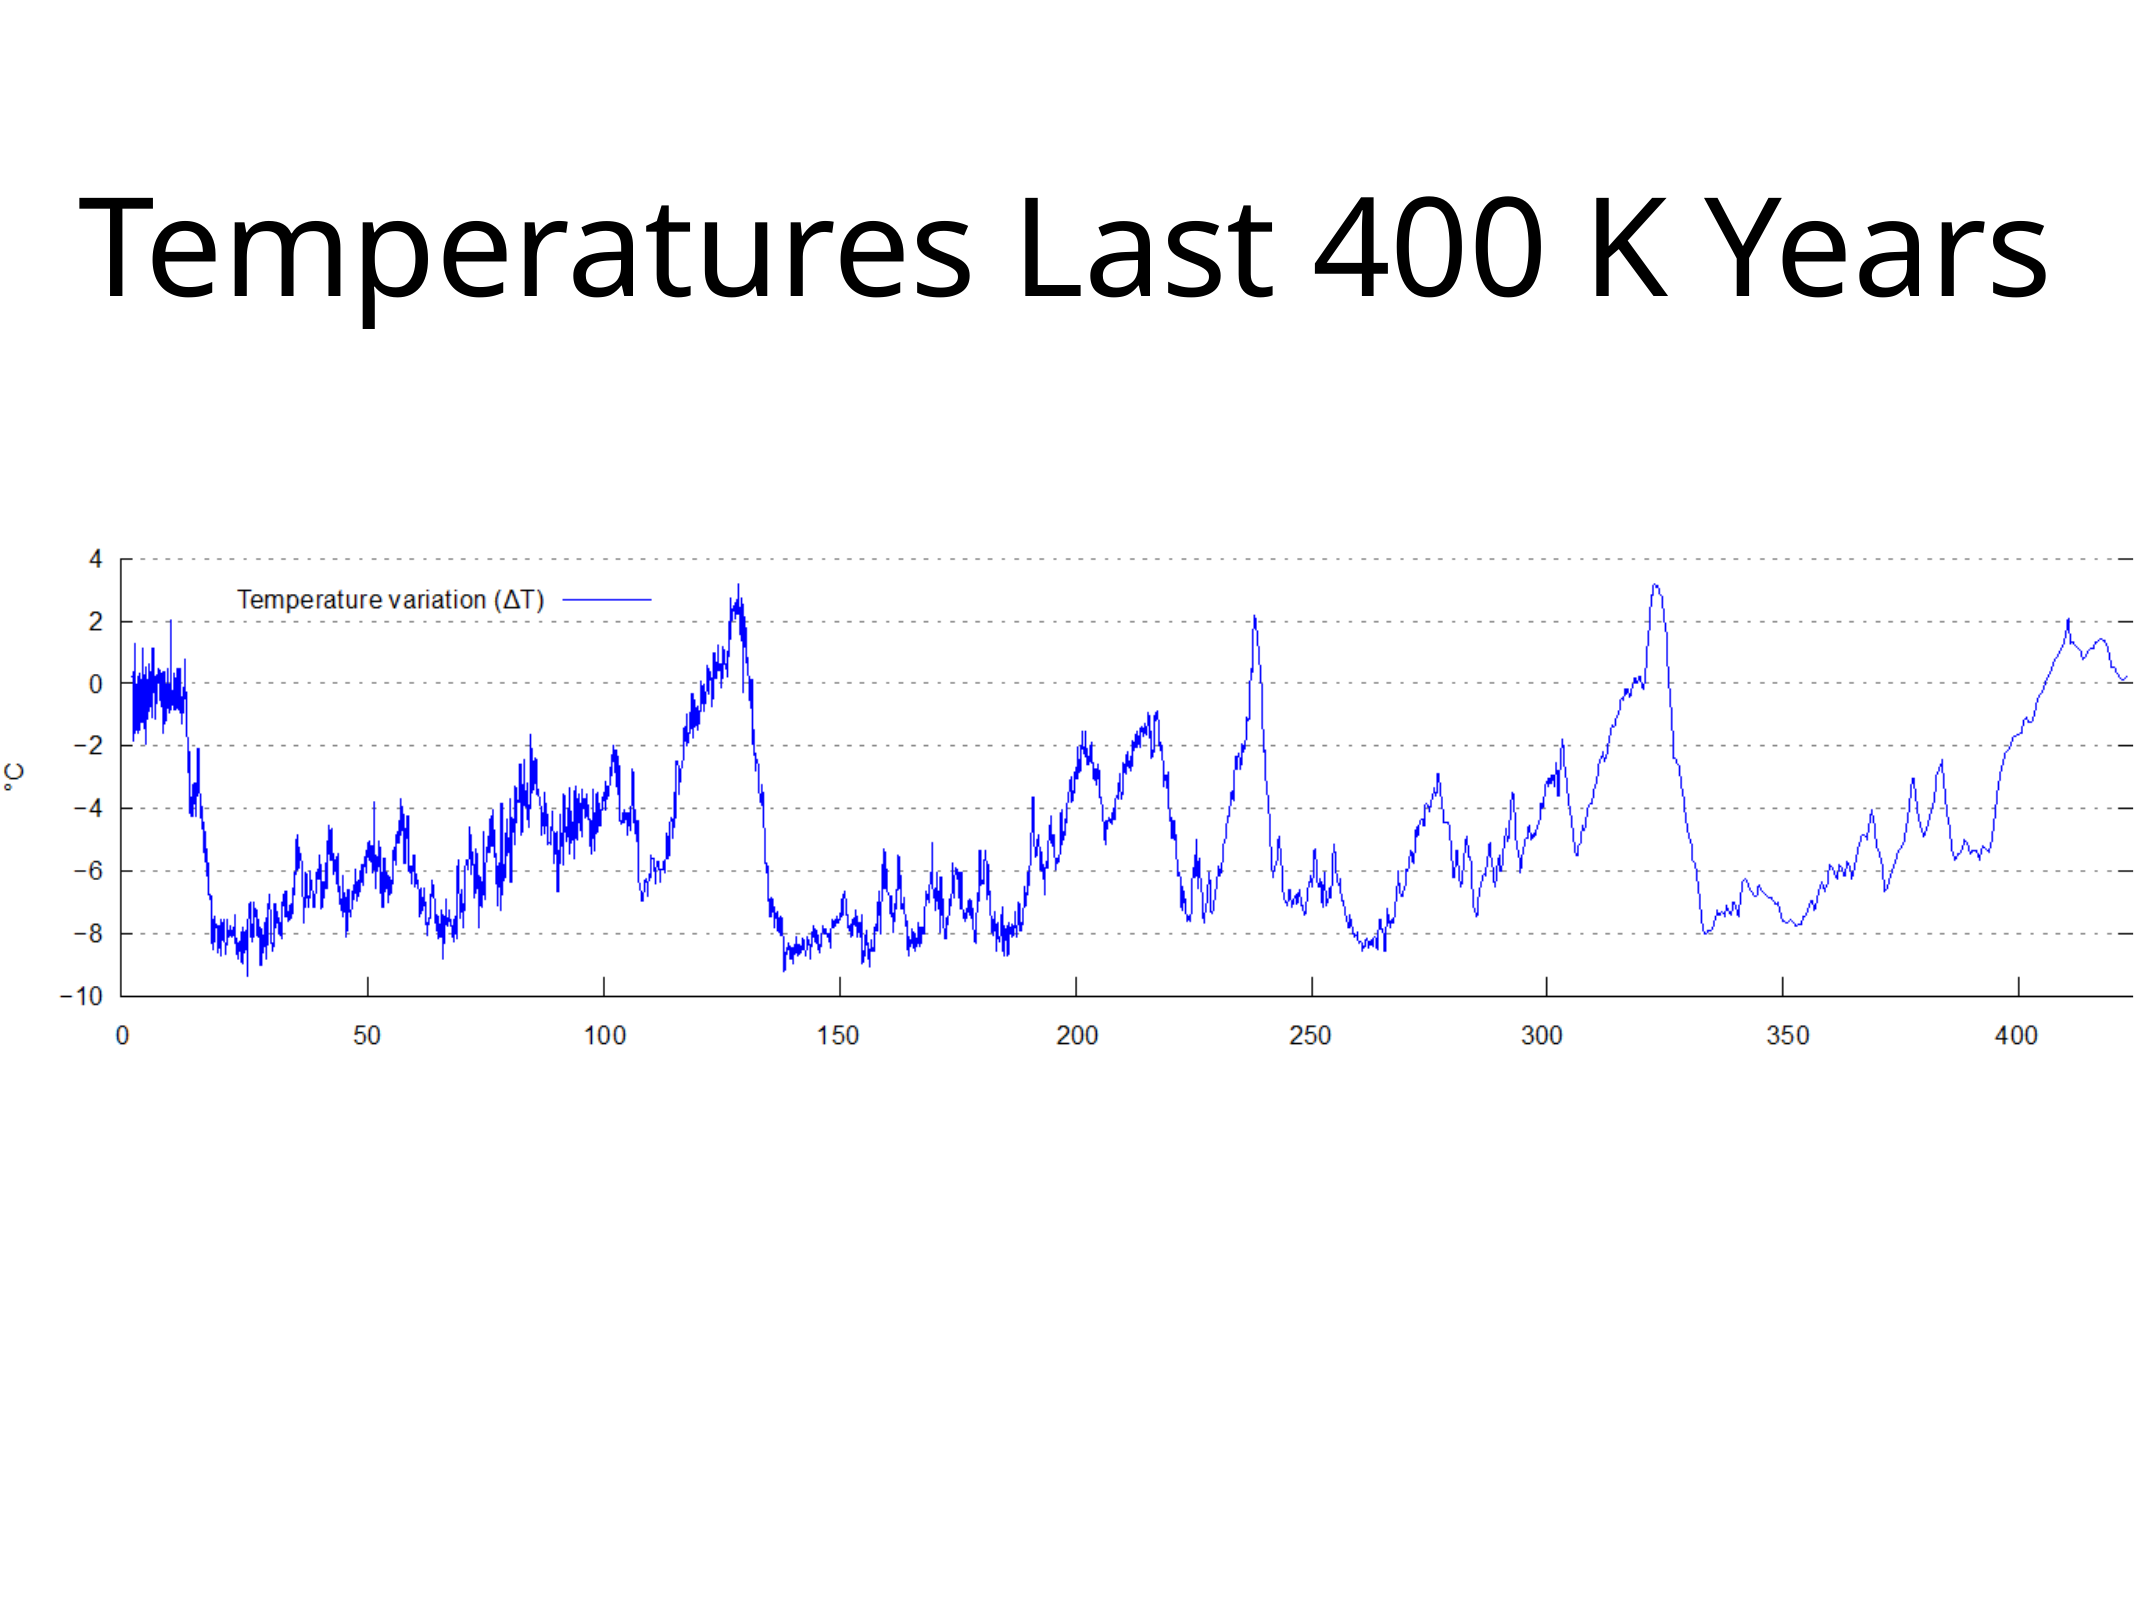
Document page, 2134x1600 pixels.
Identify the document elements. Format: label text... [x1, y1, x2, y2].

title Temperatures Last 400 K Years [0, 41, 2134, 443]
picture [0, 546, 2134, 1054]
